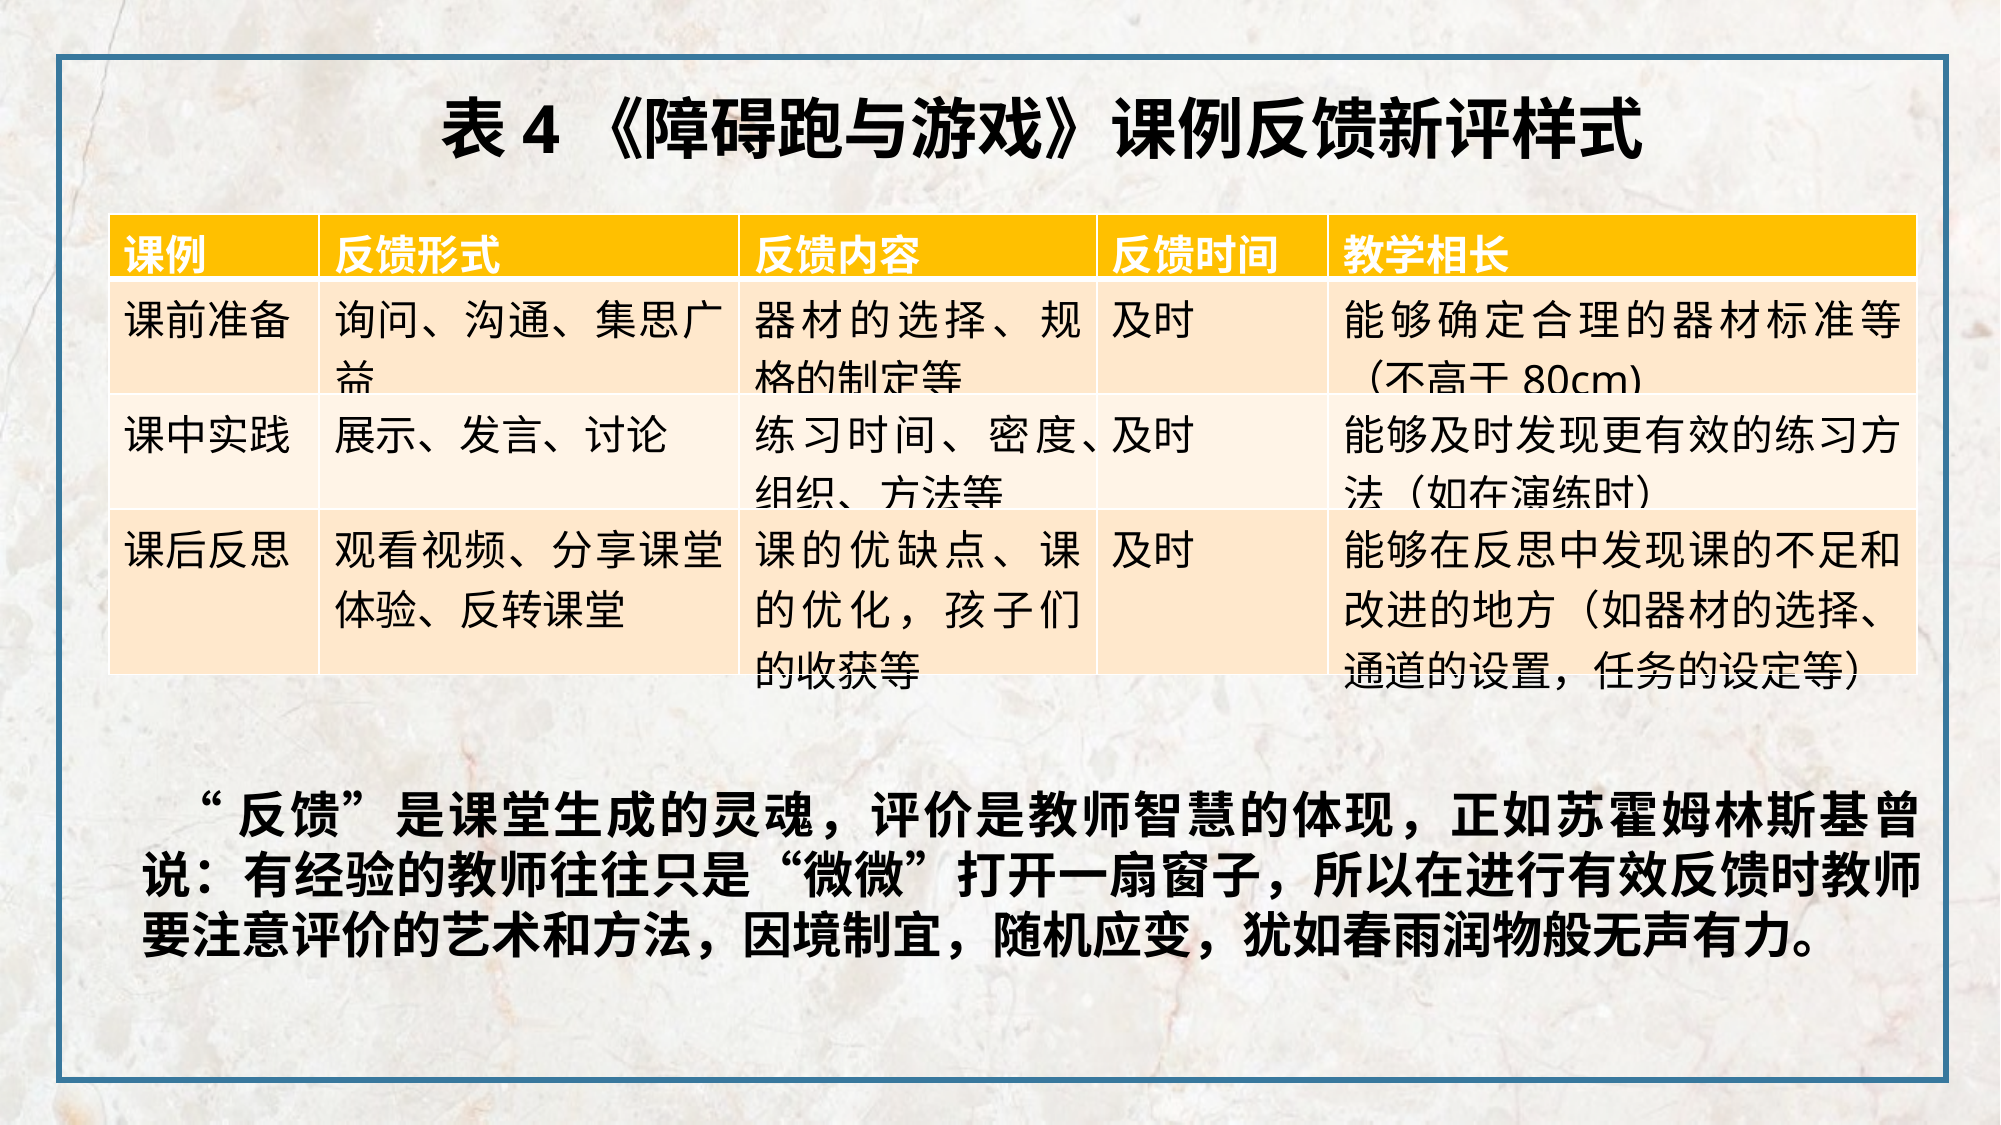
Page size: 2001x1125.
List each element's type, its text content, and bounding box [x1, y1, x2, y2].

table_cell 展示、发言、讨论 [320, 395, 738, 508]
table_header 教学相长 [1329, 215, 1916, 276]
table_cell 课的优缺点、课的优化，孩子们的收获等 [740, 510, 1096, 674]
table_cell 能够确定合理的器材标准等（不高于80cm) [1329, 282, 1916, 393]
table_header 反馈形式 [320, 215, 738, 276]
table_cell 课中实践 [110, 395, 318, 508]
table_cell 课前准备 [110, 282, 318, 393]
table_cell 观看视频、分享课堂体验、反转课堂 [320, 510, 738, 674]
table_cell 及时 [1098, 395, 1327, 508]
text_box 表4《障碍跑与游戏》课例反馈新评样式 [238, 79, 1847, 175]
table_cell 及时 [1098, 282, 1327, 393]
table_cell 及时 [1098, 510, 1327, 674]
table_cell 能够在反思中发现课的不足和改进的地方（如器材的选择、通道的设置，任务的设定等） [1329, 510, 1916, 674]
table_cell 能够及时发现更有效的练习方法（如在演练时） [1329, 395, 1916, 508]
table_cell 练习时间、密度、组织、方法等 [740, 395, 1096, 508]
table_header 反馈内容 [740, 215, 1096, 276]
table_header 课例 [110, 215, 318, 276]
table_cell 课后反思 [110, 510, 318, 674]
table_cell 器材的选择、规格的制定等 [740, 282, 1096, 393]
table_header 反馈时间 [1098, 215, 1327, 276]
table_cell 询问、沟通、集思广益 [320, 282, 738, 393]
text_box “反馈”是课堂生成的灵魂，评价是教师智慧的体现，正如苏霍姆林斯基曾说：有经验的教师往往只是“微微”打开一扇窗子，所以在进行有效反馈时教师要注意评价的艺术和方法，因境制宜，随机应变，犹如春雨润物般无声有力。 [127, 775, 1938, 971]
text_box 3 [0, 0, 2000, 1125]
